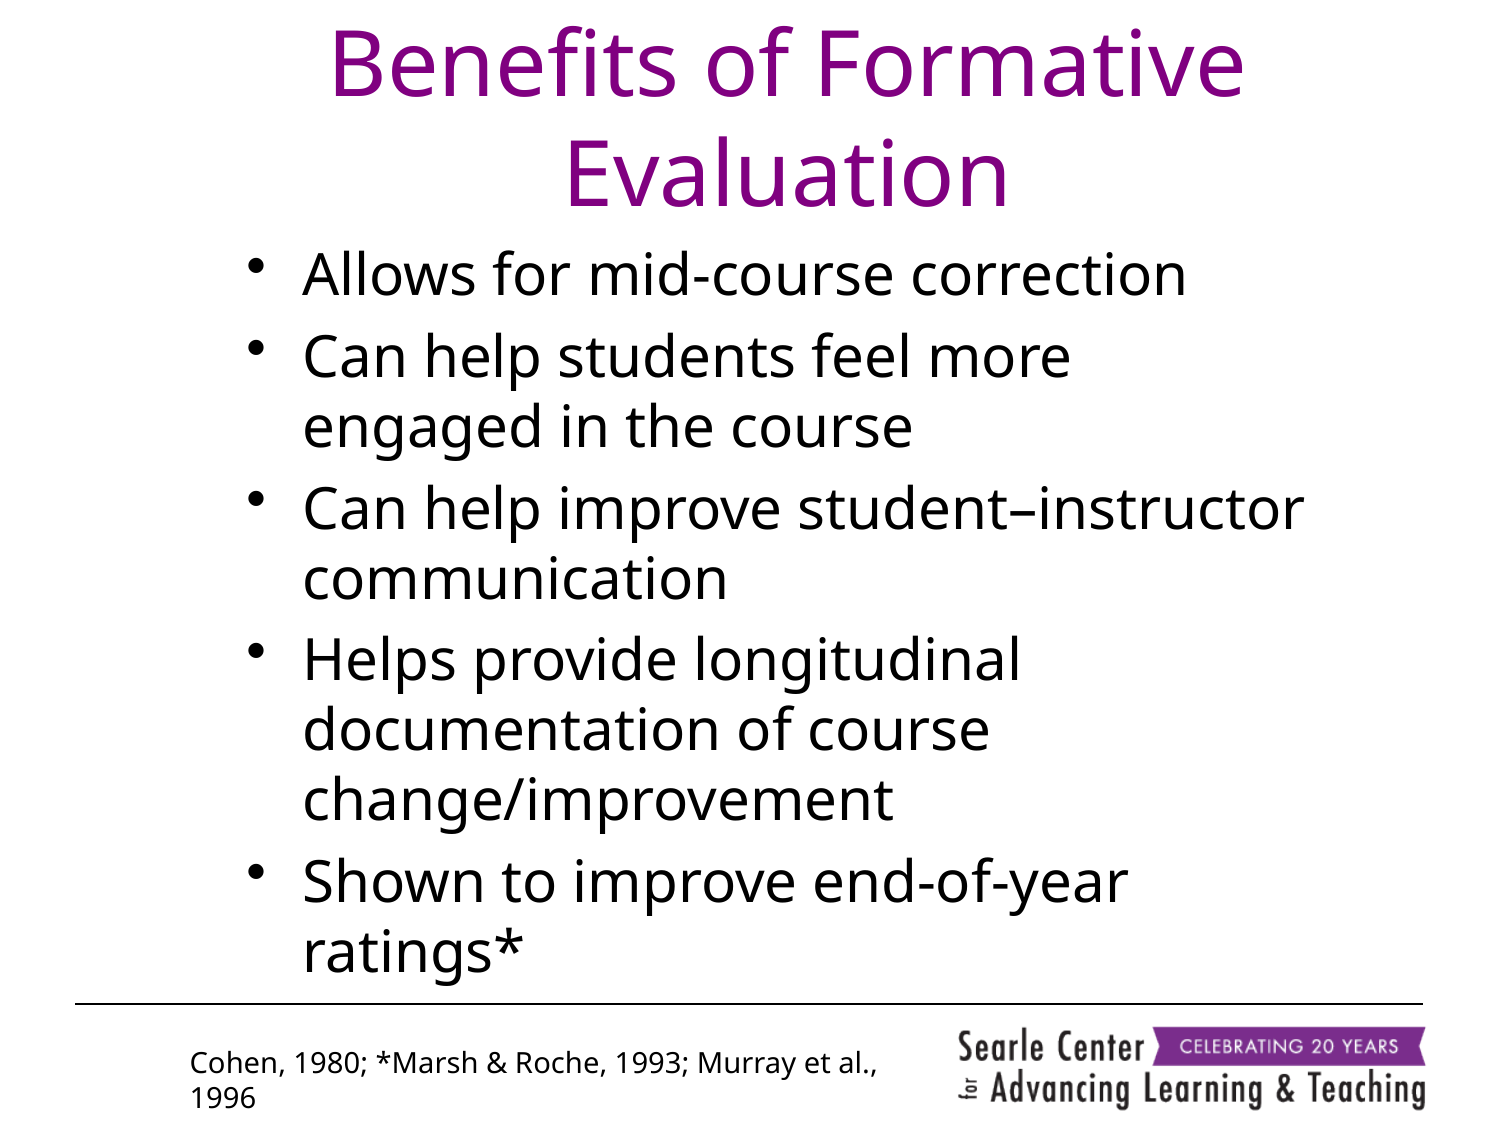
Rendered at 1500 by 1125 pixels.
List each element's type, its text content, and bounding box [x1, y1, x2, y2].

text_box Cohen, 1980; *Marsh & Roche, 1993; Murray et al., 1996 [174, 1037, 925, 1123]
list Allows for mid-course correction Can help students feel more engaged in the course Can help improve student–instructor communication Helps provide longitudinal documentation of course change/improvement Shown to improve end-of-year ratings* [231, 230, 1344, 973]
title Benefits of Formative Evaluation [112, 20, 1463, 209]
picture [944, 1010, 1438, 1125]
